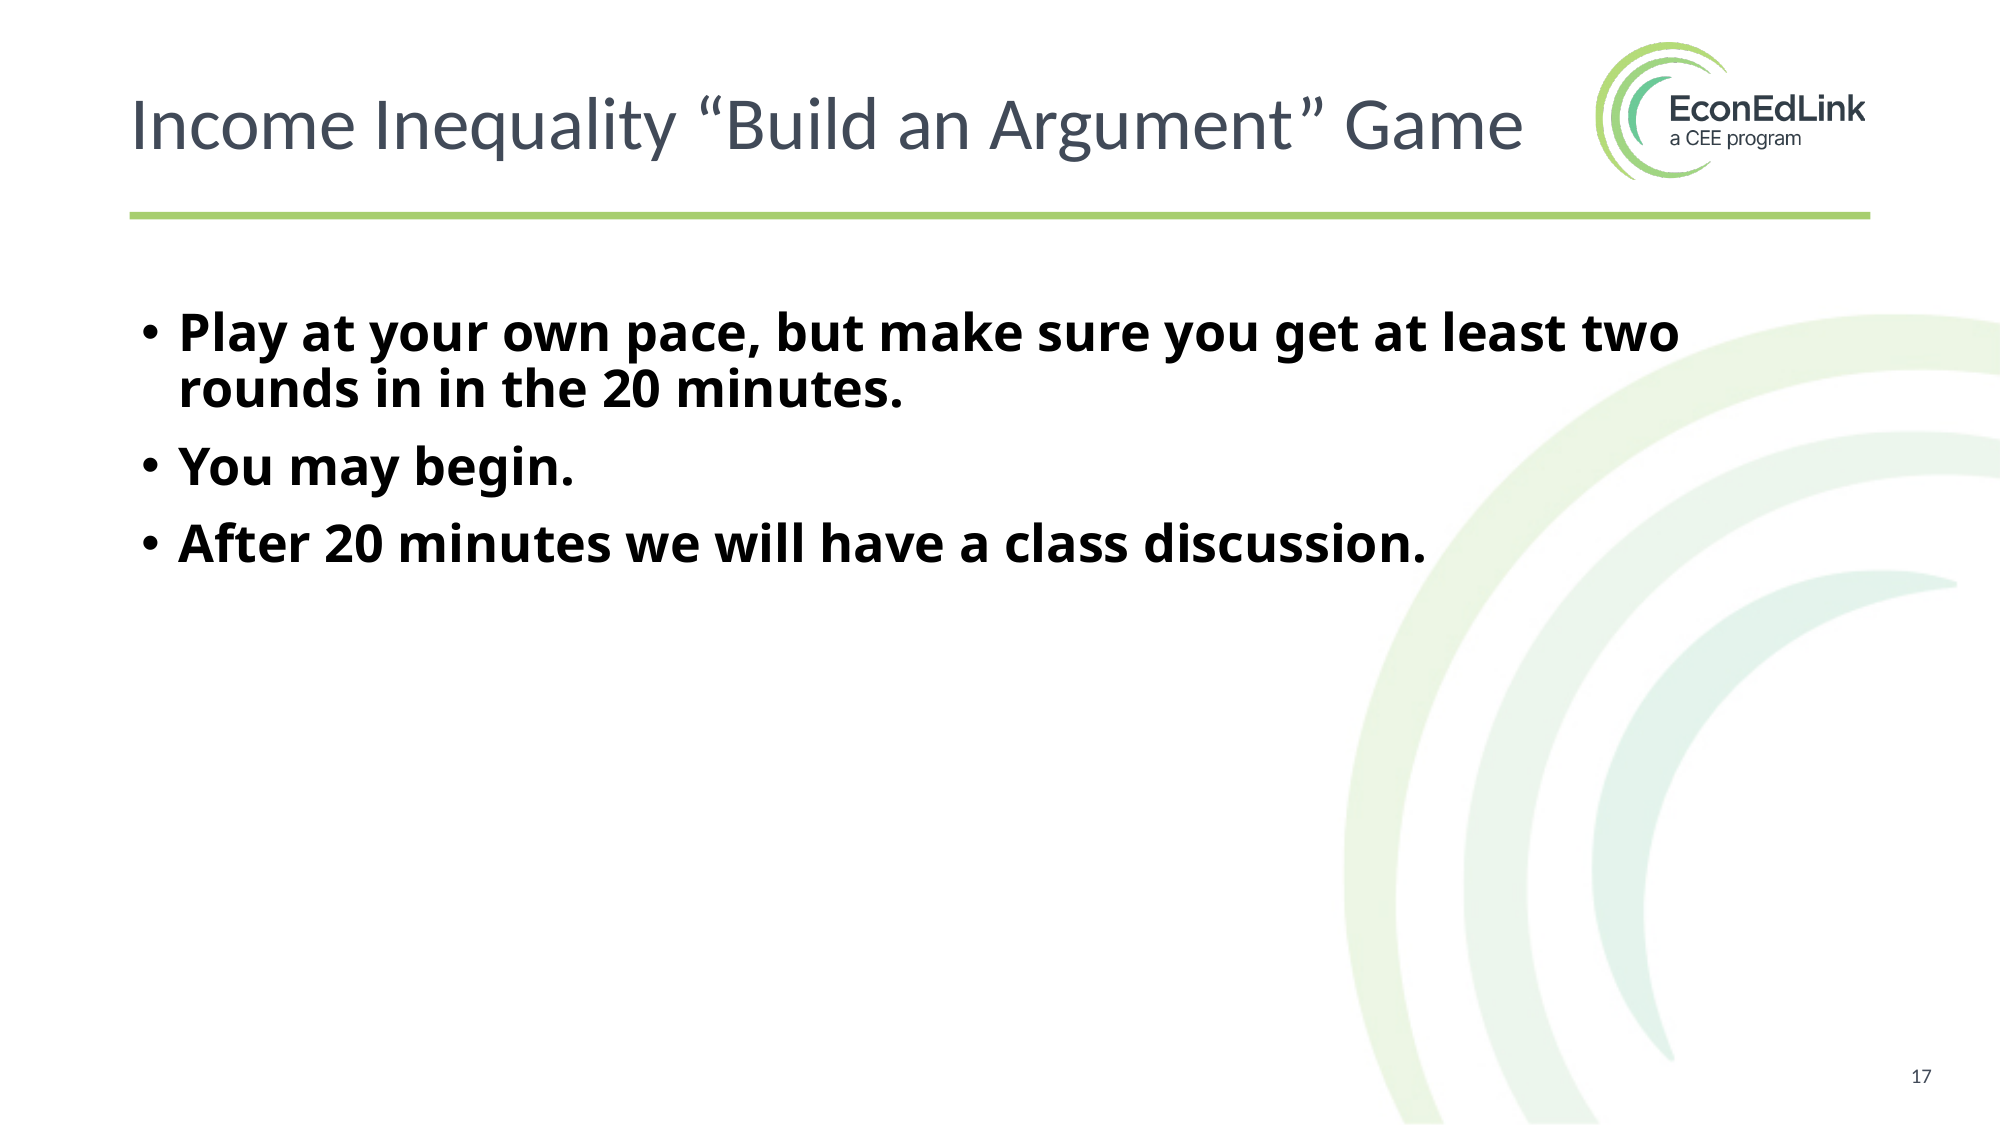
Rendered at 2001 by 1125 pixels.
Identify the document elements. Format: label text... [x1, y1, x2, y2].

picture [1281, 288, 2000, 1125]
slide_number 17 [1411, 1045, 1947, 1106]
text_box Income Inequality “Build an Argument” Game [115, 77, 1852, 278]
text_box Play at your own pace, but make sure you get at least two rounds in in the 20 minutes. You may begin. After 20 minutes we will have a class discussion. [126, 299, 1863, 1014]
